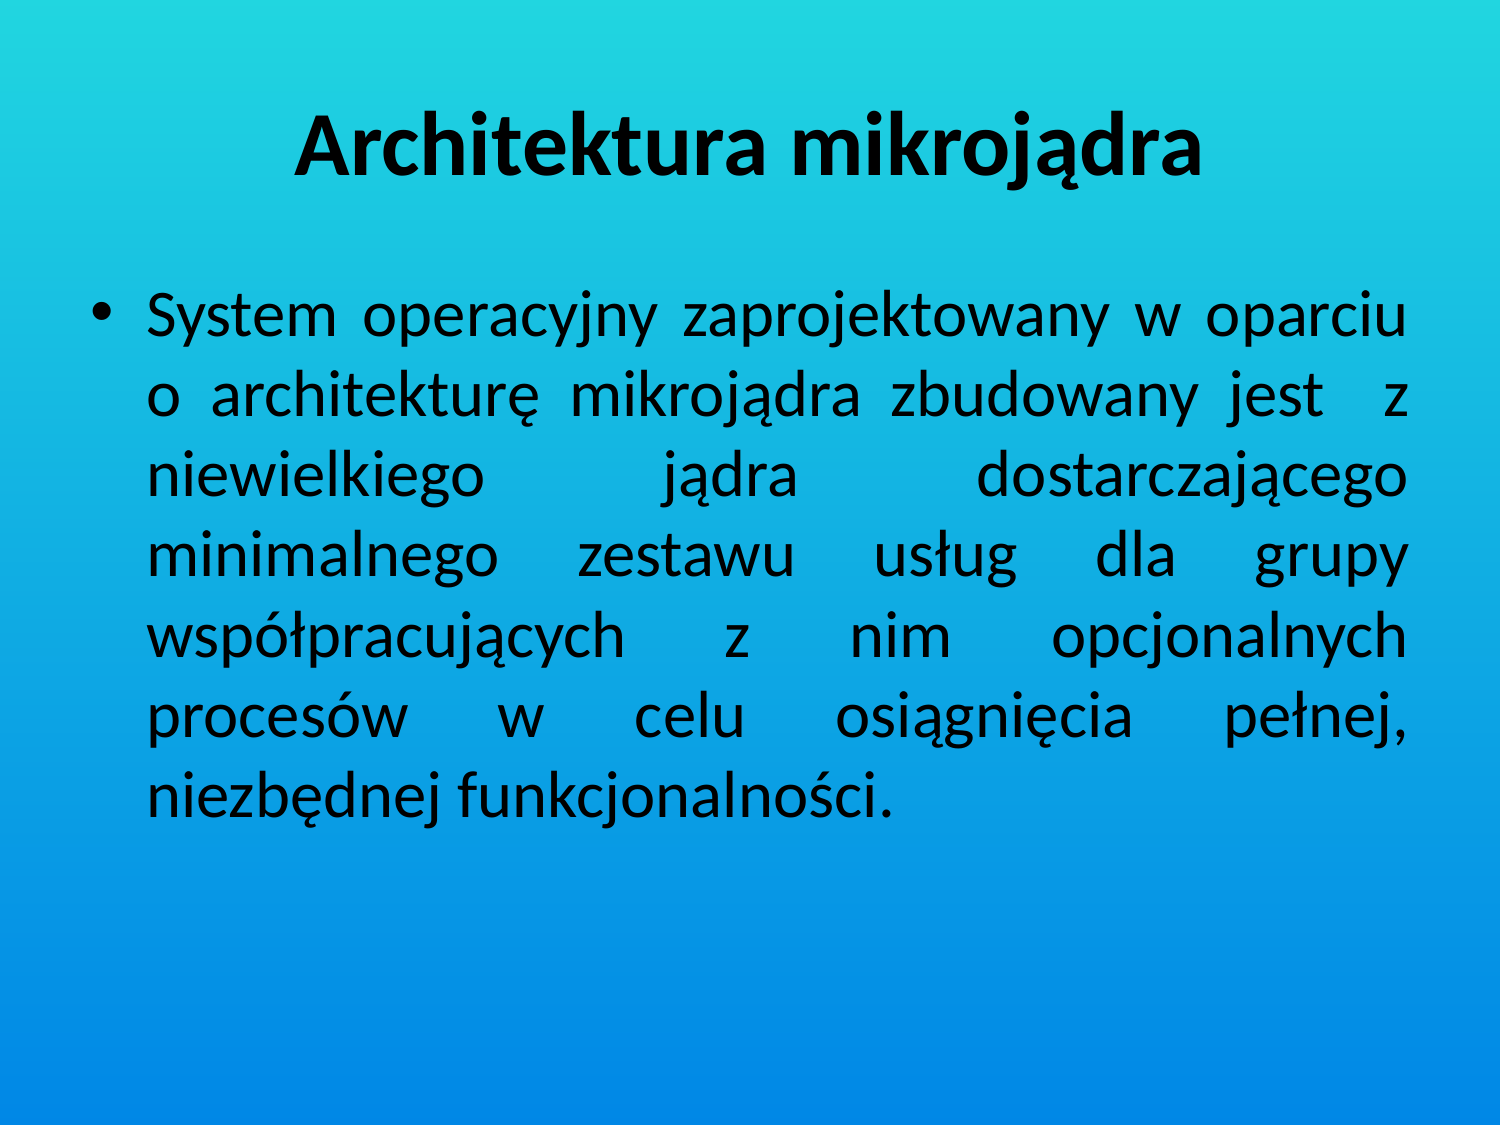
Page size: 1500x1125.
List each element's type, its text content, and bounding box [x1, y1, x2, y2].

title Architektura mikrojądra [75, 45, 1425, 233]
list System operacyjny zaprojektowany w oparciu o architekturę mikrojądra zbudowany jest z niewielkiego jądra dostarczającego minimalnego zestawu usług dla grupy współpracujących z nim opcjonalnych procesów w celu osiągnięcia pełnej, niezbędnej funkcjonalności. [75, 262, 1425, 1005]
